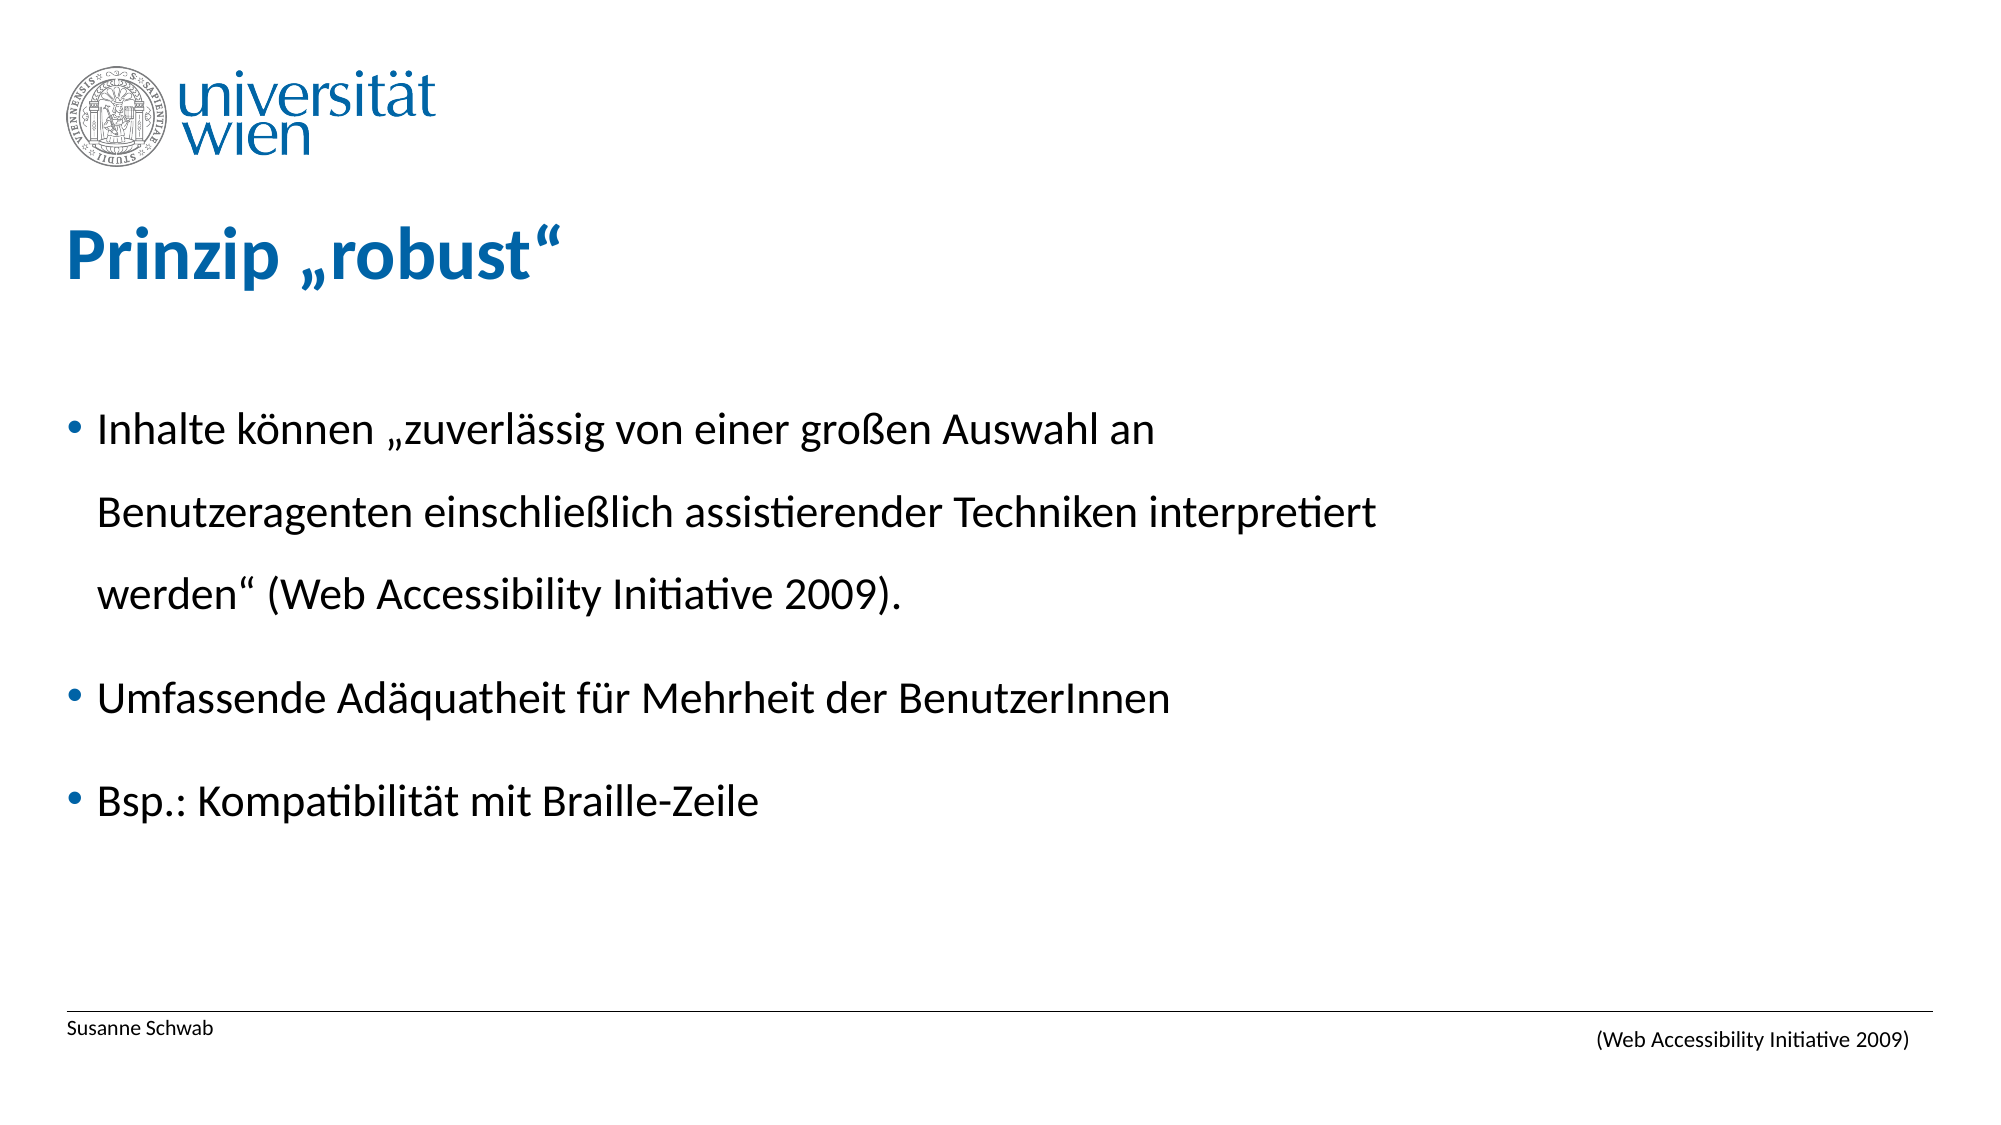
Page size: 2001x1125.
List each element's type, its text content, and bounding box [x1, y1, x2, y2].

footer Susanne Schwab [66, 1013, 1347, 1074]
list Inhalte können „zuverlässig von einer großen Auswahl an Benutzeragenten einschließlich assistierender Techniken interpretiert werden“ (Web Accessibility Initiative 2009). Umfassende Adäquatheit für Mehrheit der BenutzerInnen Bsp.: Kompatibilität mit Braille-Zeile [66, 295, 1467, 976]
text_box (Web Accessibility Initiative 2009) [1581, 1016, 1938, 1059]
title Prinzip „robust“ [66, 161, 1467, 295]
picture [66, 66, 436, 161]
